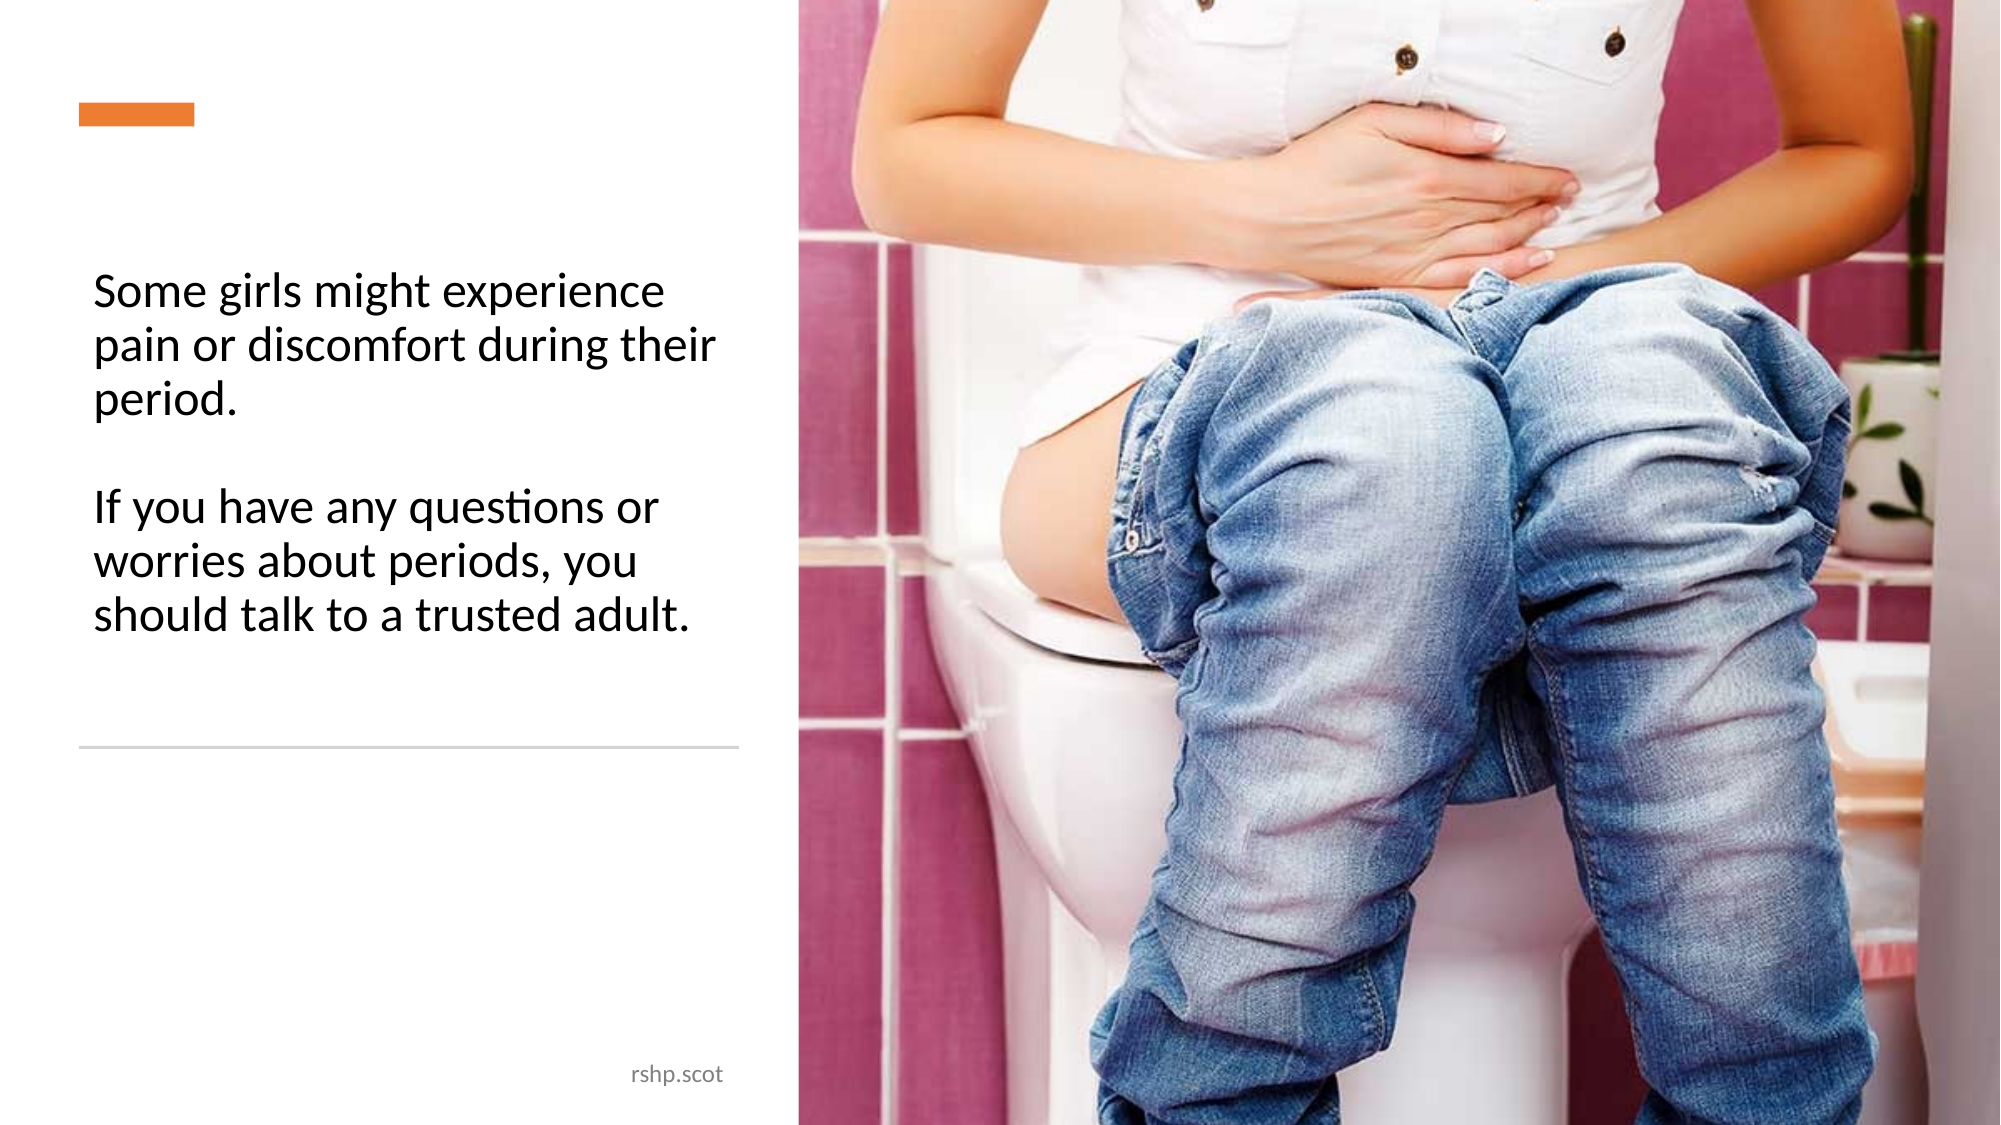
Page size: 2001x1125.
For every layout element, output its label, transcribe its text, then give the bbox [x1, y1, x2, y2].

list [798, 0, 2000, 1125]
text_box [78, 745, 740, 750]
footer rshp.scot [312, 1042, 739, 1103]
title Some girls might experience pain or discomfort during their period. If you have any questions or worries about periods, you should talk to a trusted adult. [78, 184, 739, 710]
text_box [78, 102, 195, 128]
text_box [0, 0, 798, 1125]
